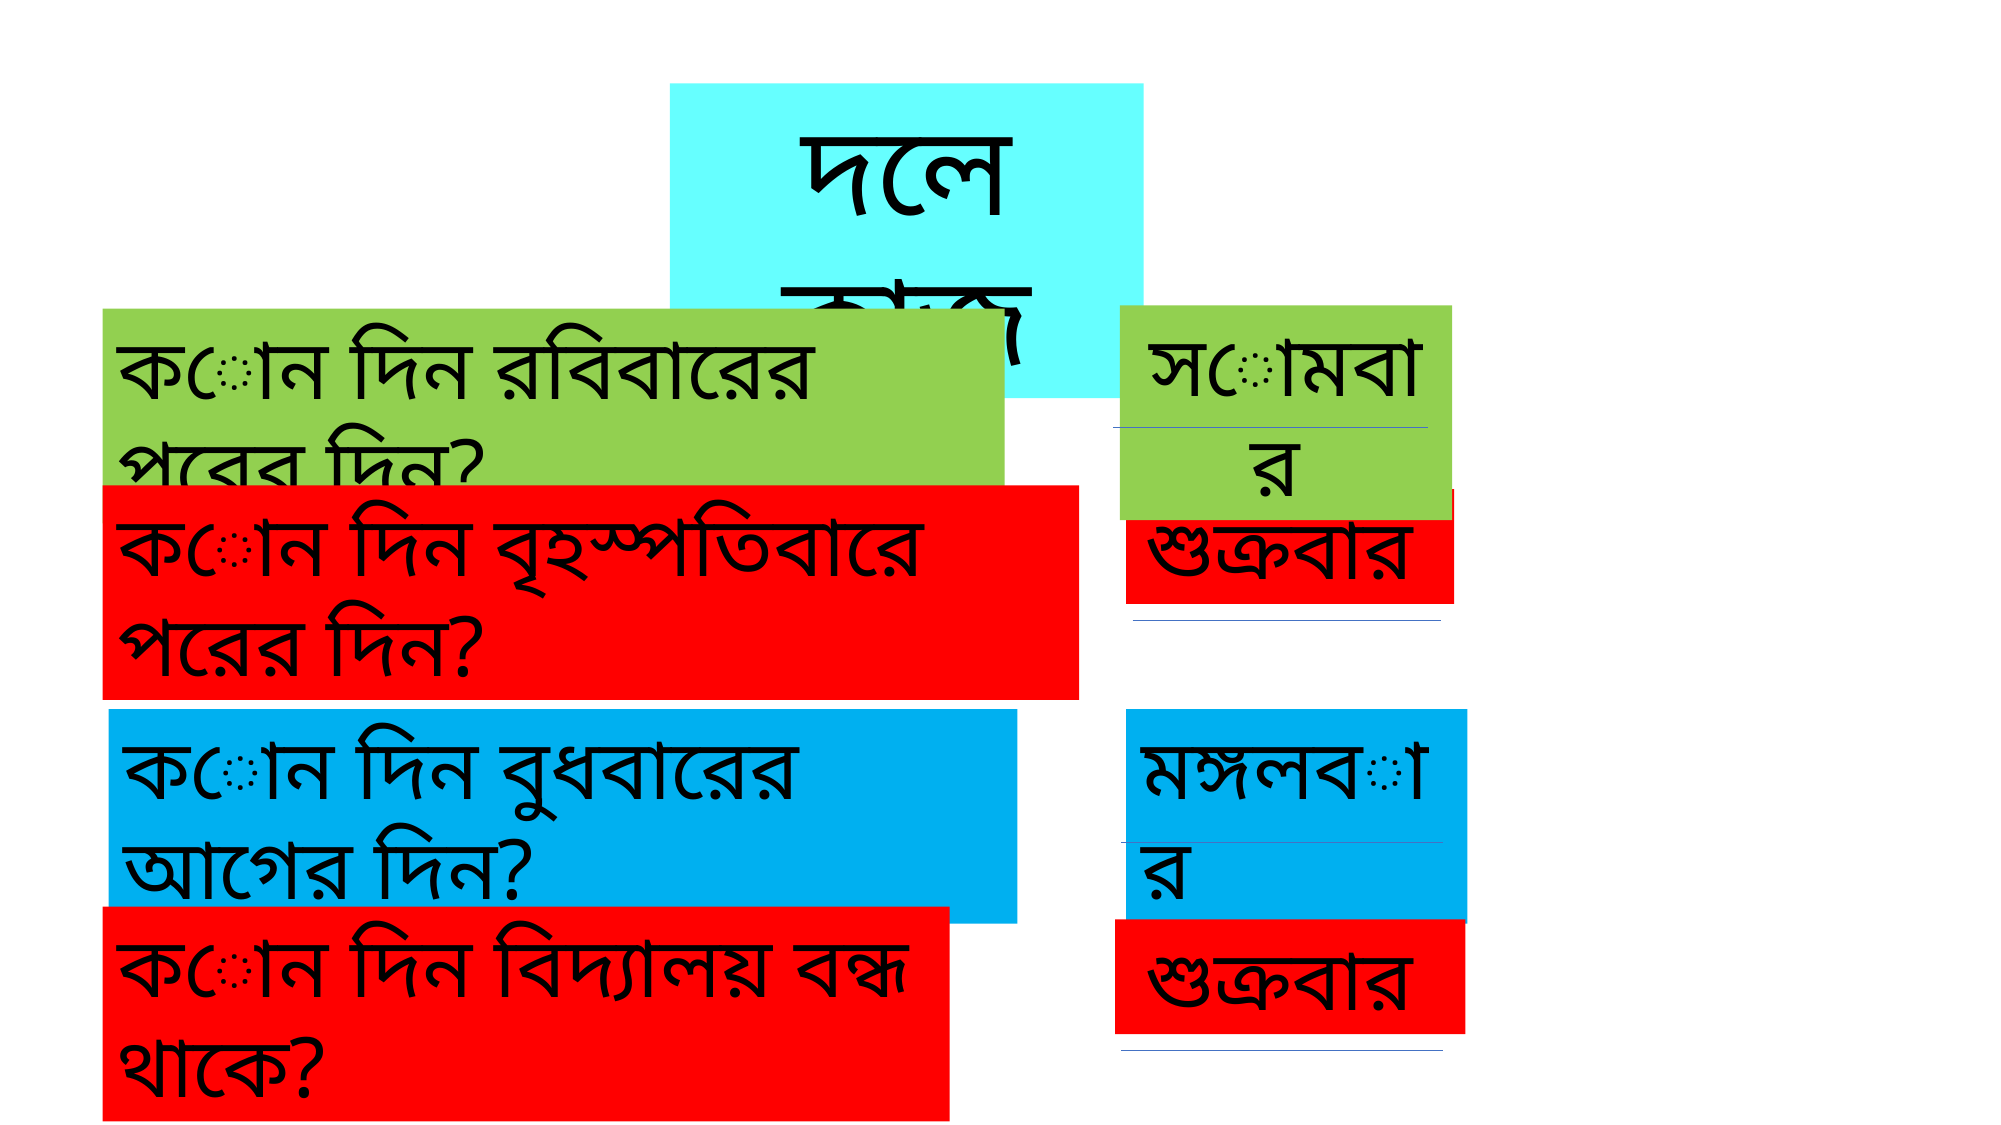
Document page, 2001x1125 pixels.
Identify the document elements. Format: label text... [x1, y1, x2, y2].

text_box শুক্রবার [1115, 919, 1466, 1035]
text_box কোন দিন রবিবারের পরের দিন? [102, 308, 1005, 485]
text_box কোন দিন বুধবারের আগের দিন? [108, 709, 1018, 924]
text_box কোন দিন বৃহস্পতিবারে পরের দিন? [102, 485, 1080, 700]
text_box কোন দিন বিদ্যালয় বন্ধ থাকে? [102, 906, 950, 1122]
text_box মঙ্গলবার [1126, 709, 1468, 924]
text_box সোমবার [1119, 305, 1453, 521]
text_box দলে কাজ [669, 83, 1144, 399]
text_box শুক্রবার [1126, 489, 1455, 604]
